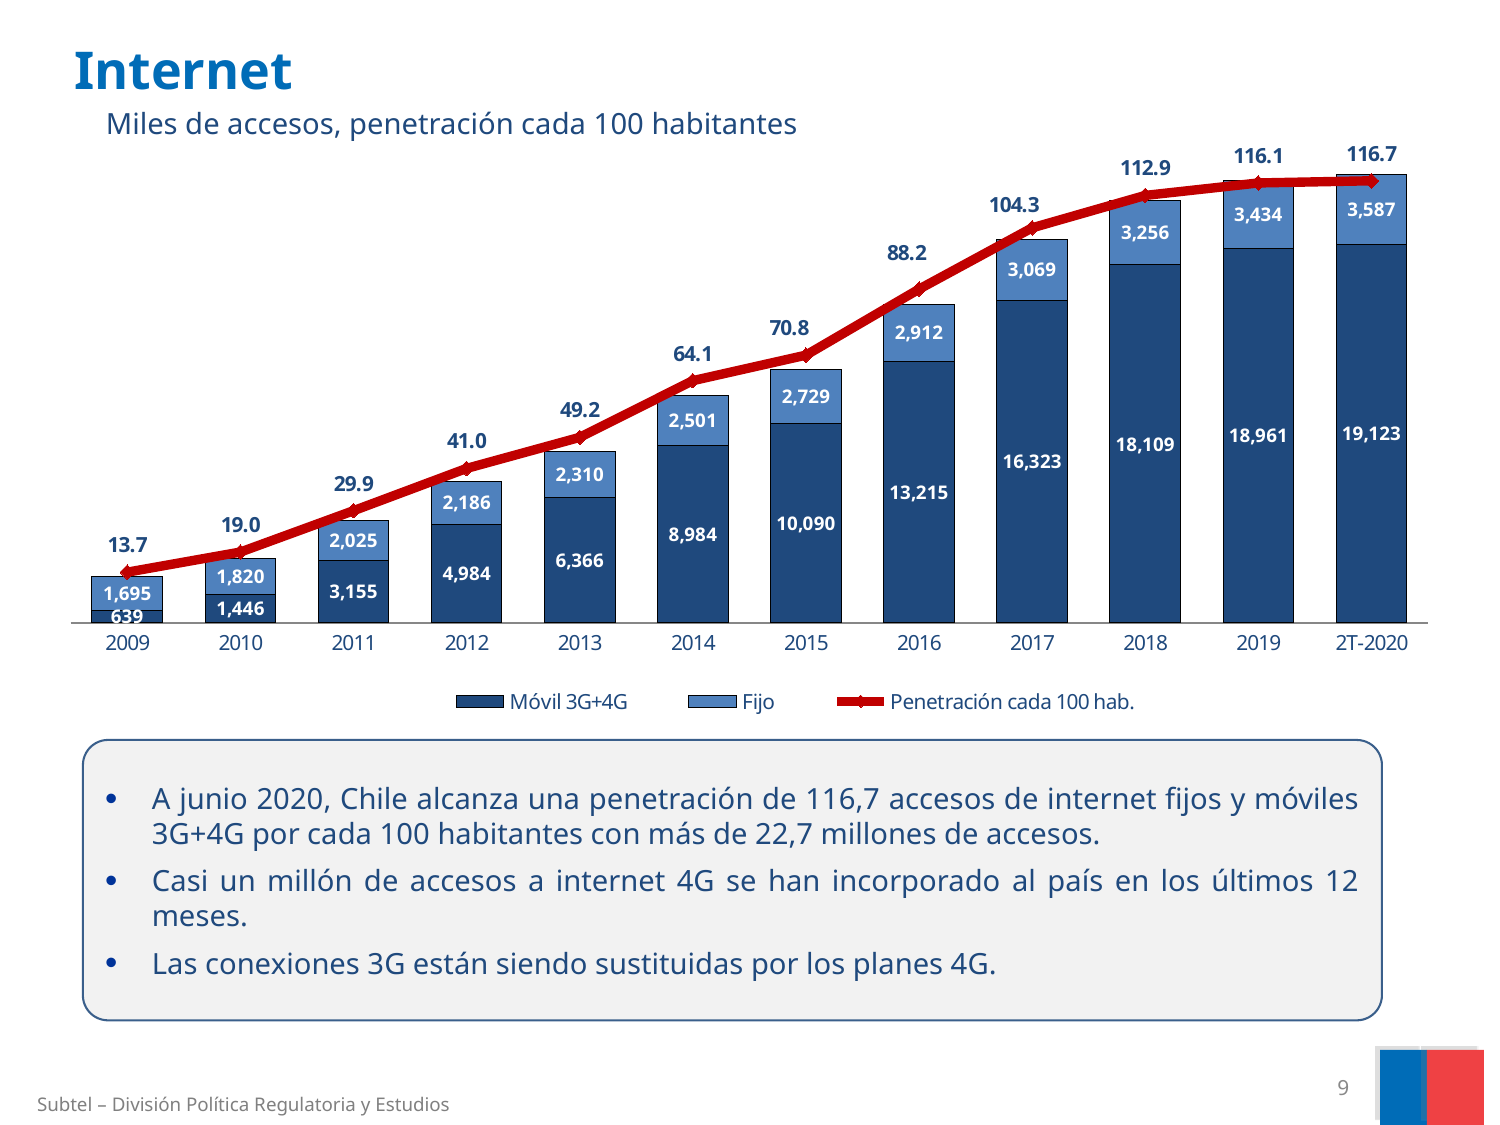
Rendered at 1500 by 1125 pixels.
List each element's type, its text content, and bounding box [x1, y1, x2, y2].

slide_number 9 [1014, 1070, 1365, 1103]
text_box A junio 2020, Chile alcanza una penetración de 116,7 accesos de internet fijos y móviles 3G+4G por cada 100 habitantes con más de 22,7 millones de accesos. Casi un millón de accesos a internet 4G se han incorporado al país en los últimos 12 meses. Las conexiones 3G están siendo sustituidas por los planes 4G. [80, 764, 1385, 1023]
text_box Subtel – División Política Regulatoria y Estudios [22, 1084, 823, 1123]
title Internet [58, 30, 1424, 113]
text_box Miles de accesos, penetración cada 100 habitantes [91, 98, 813, 121]
chart [61, 123, 1500, 756]
